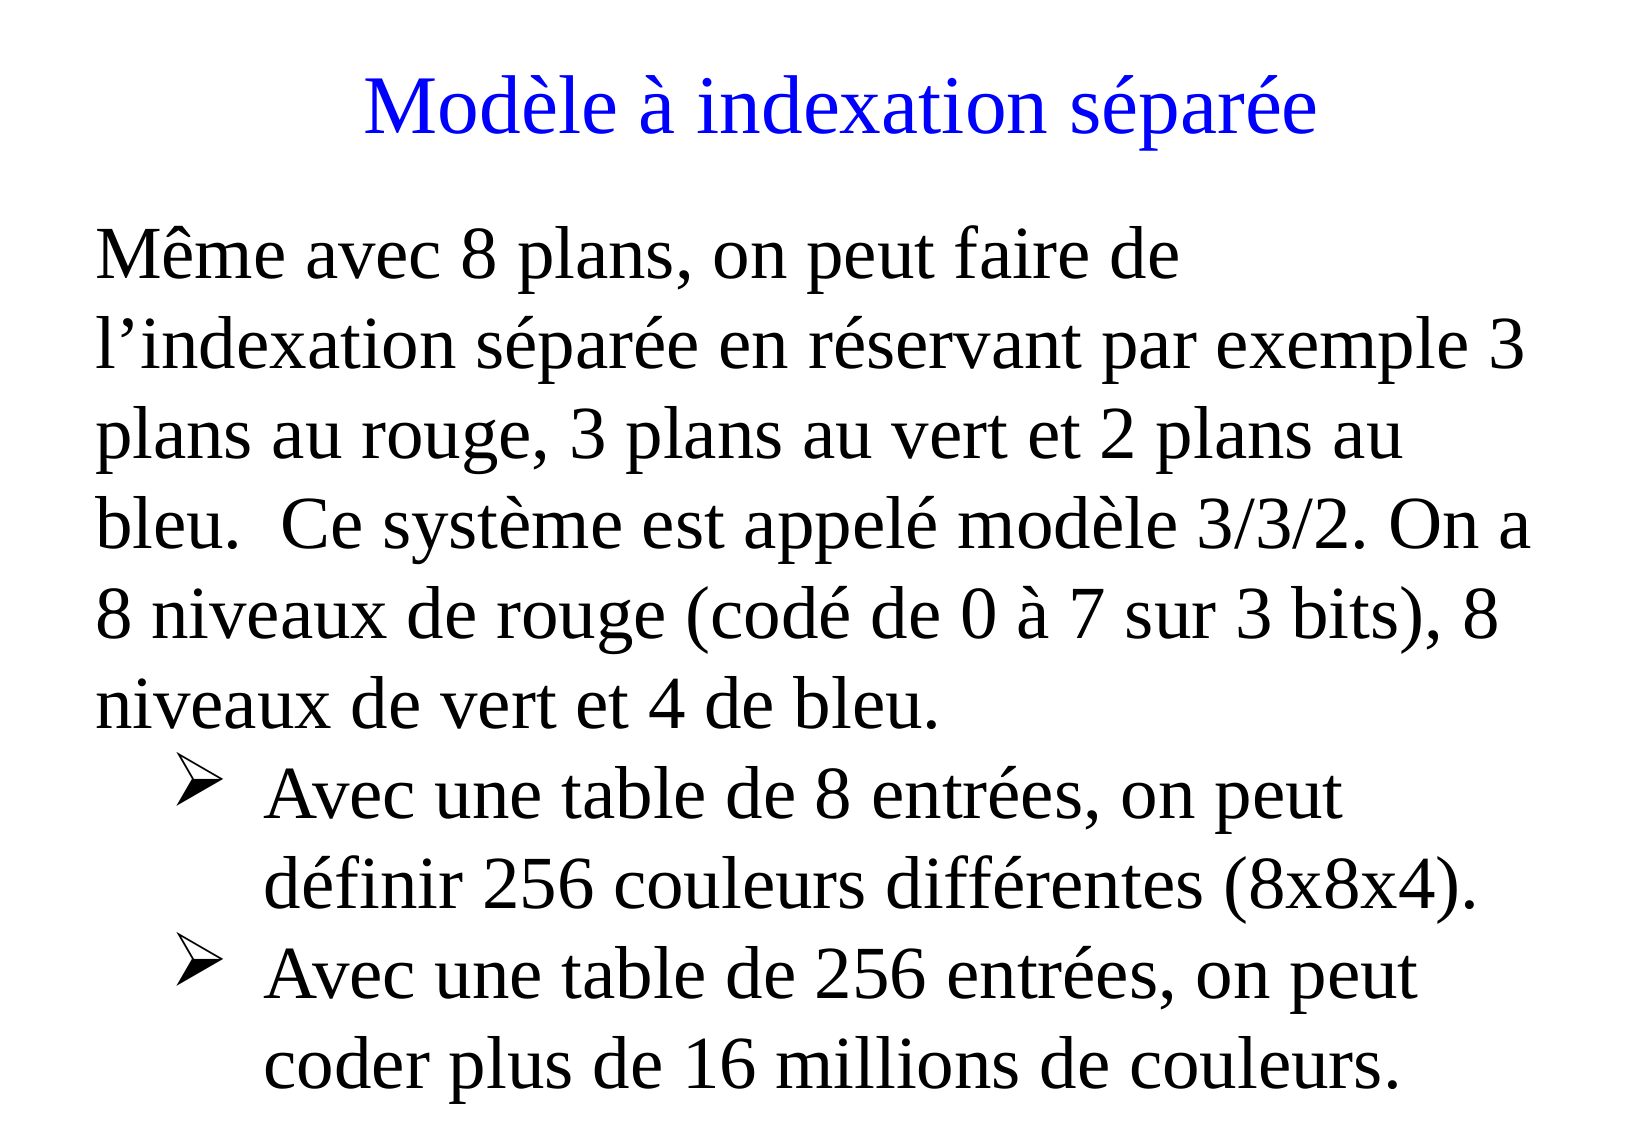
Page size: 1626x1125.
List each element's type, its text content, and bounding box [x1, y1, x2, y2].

text_box Même avec 8 plans, on peut faire de l’indexation séparée en réservant par exemple 3 plans au rouge, 3 plans au vert et 2 plans au bleu. Ce système est appelé modèle 3/3/2. On a 8 niveaux de rouge (codé de 0 à 7 sur 3 bits), 8 niveaux de vert et 4 de bleu. Avec une table de 8 entrées, on peut définir 256 couleurs différentes (8x8x4). Avec une table de 256 entrées, on peut coder plus de 16 millions de couleurs. [80, 196, 1569, 1111]
text_box Modèle à indexation séparée [151, 42, 1534, 158]
